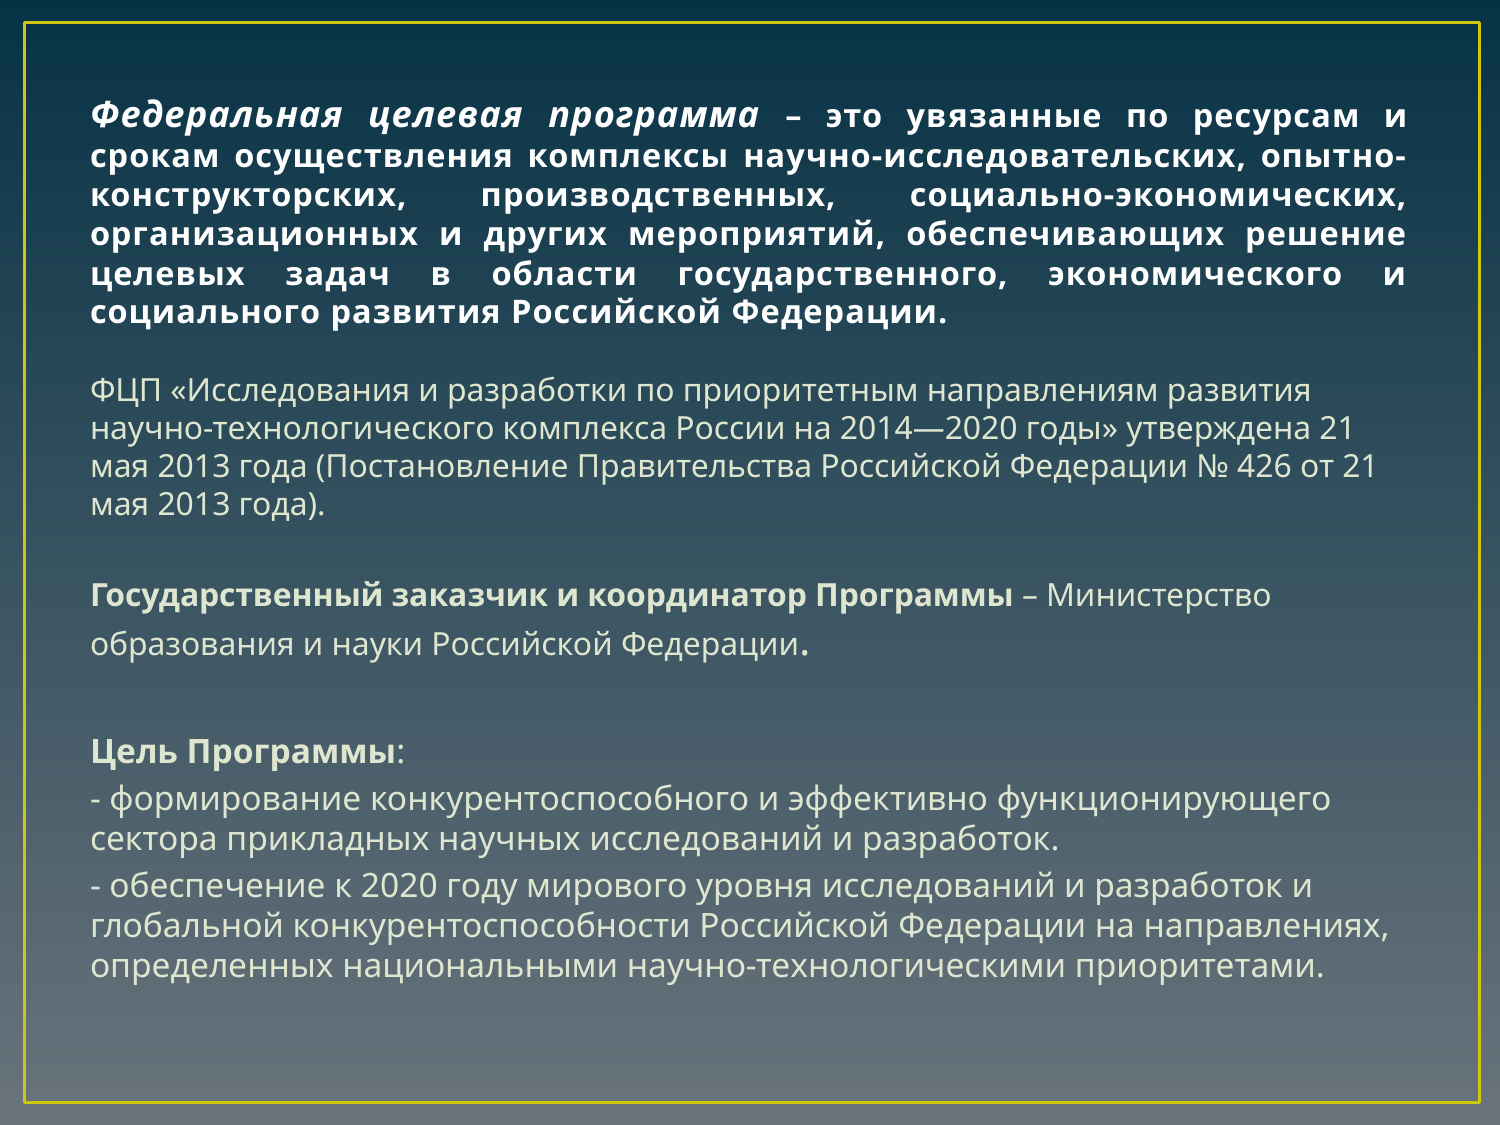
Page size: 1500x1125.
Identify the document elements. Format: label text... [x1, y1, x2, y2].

title Федеральная целевая программа – это увязанные по ресурсам и срокам осуществления комплексы научно-исследовательских, опытно-конструкторских, производственных, социально-экономических, организационных и других мероприятий, обеспечивающих решение целевых задач в области государственного, экономического и социального развития Российской Федерации. [75, 45, 1425, 339]
list ФЦП «Исследования и разработки по приоритетным направлениям развития научно-технологического комплекса России на 2014—2020 годы» утверждена 21 мая 2013 года (Постановление Правительства Российской Федерации № 426 от 21 мая 2013 года). Государственный заказчик и координатор Программы – Министерство образования и науки Российской Федерации. Цель Программы: - формирование конкурентоспособного и эффективно функционирующего сектора прикладных научных исследований и разработок. - обеспечение к 2020 году мирового уровня исследований и разработок и глобальной конкурентоспособности Российской Федерации на направлениях, определенных национальными научно-технологическими приоритетами. [75, 361, 1425, 1005]
